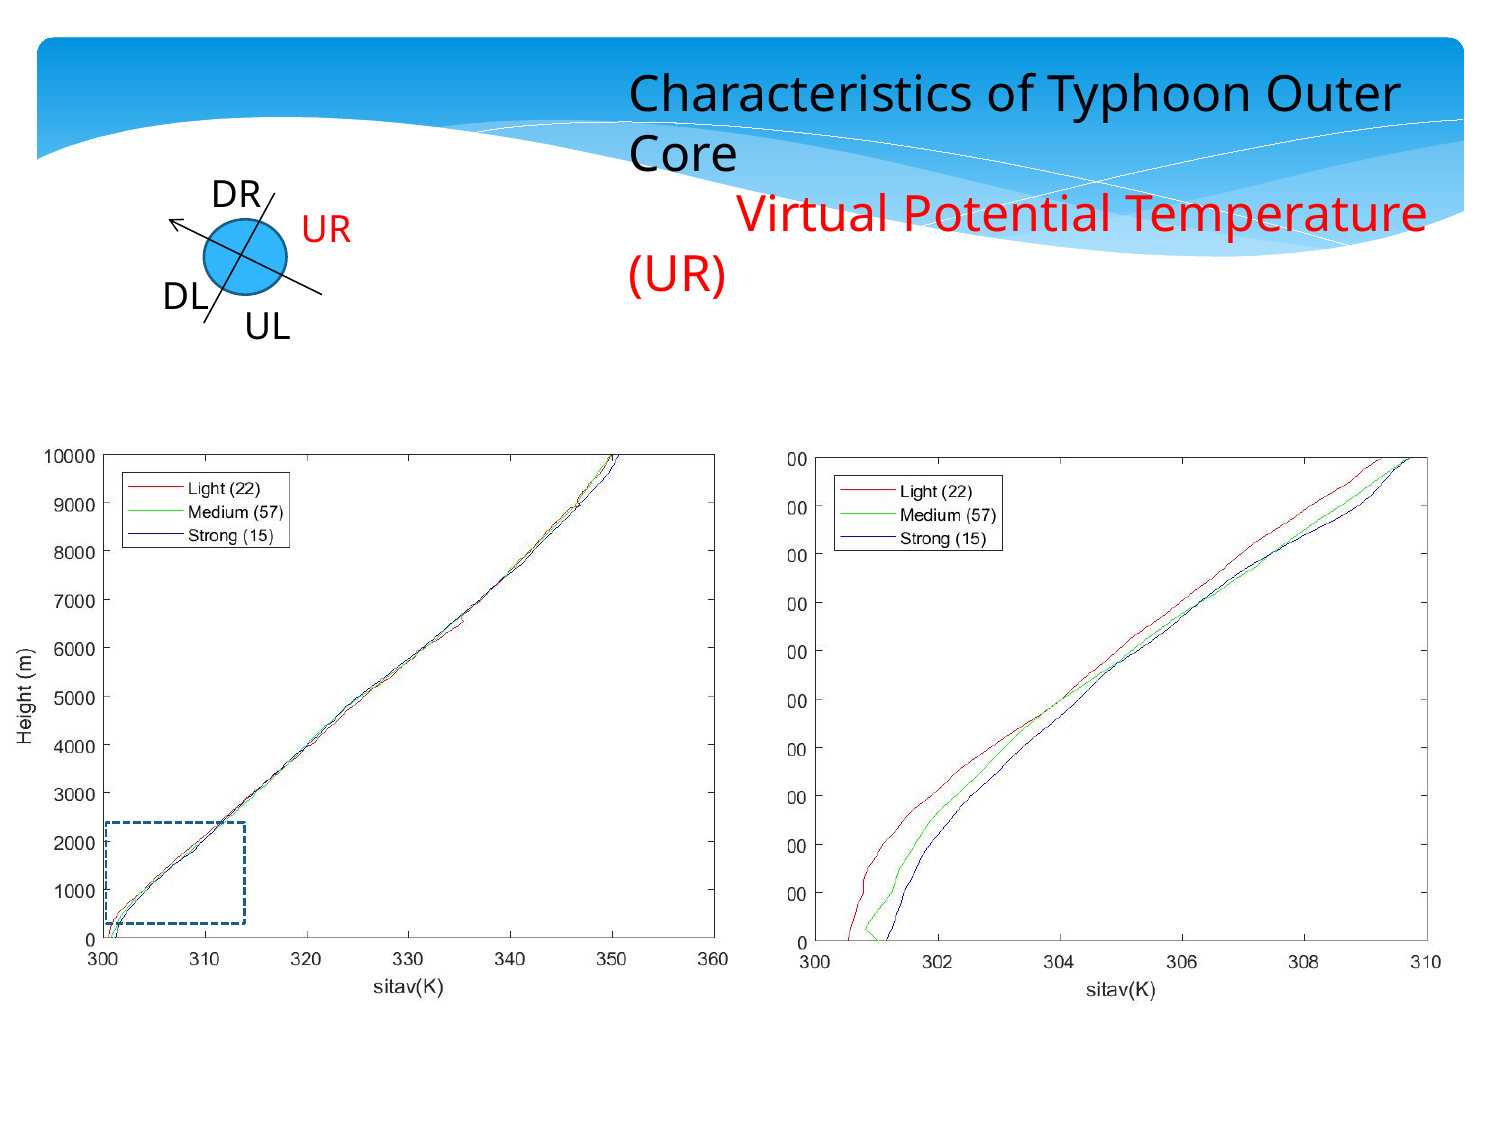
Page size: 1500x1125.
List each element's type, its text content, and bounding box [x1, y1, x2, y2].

picture [0, 410, 1500, 1005]
text_box Characteristics of Typhoon Outer Core Virtual Potential Temperature (UR) [613, 54, 1500, 310]
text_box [148, 162, 366, 356]
